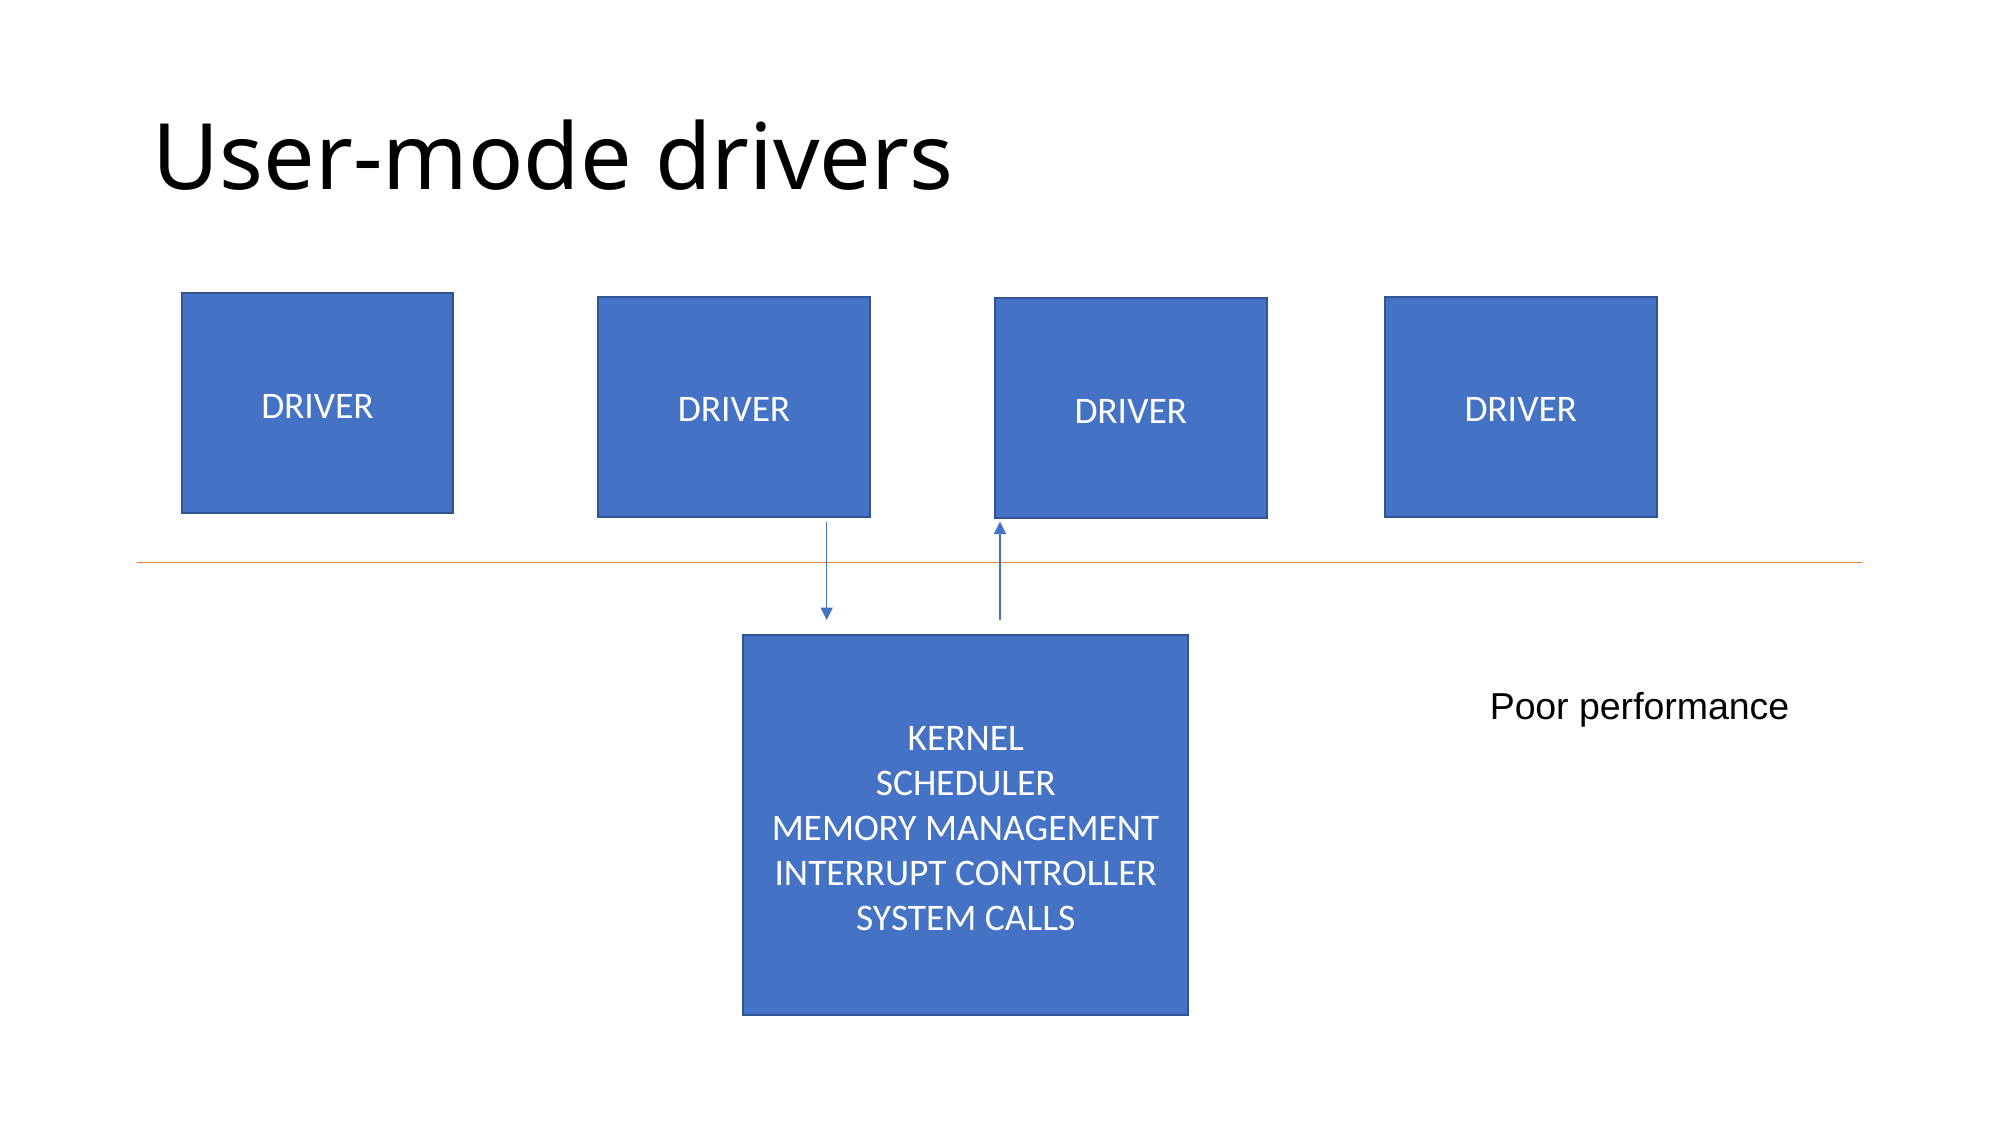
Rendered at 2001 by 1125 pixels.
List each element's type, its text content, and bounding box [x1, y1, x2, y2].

text_box KERNEL SCHEDULER MEMORY MANAGEMENT INTERRUPT CONTROLLER SYSTEM CALLS [742, 634, 1189, 1016]
text_box Poor performance [1475, 674, 1845, 735]
title User-mode drivers [137, 51, 1863, 269]
text_box DRIVER [181, 292, 454, 514]
text_box DRIVER [1384, 296, 1658, 518]
text_box DRIVER [597, 296, 871, 518]
text_box DRIVER [994, 297, 1268, 519]
